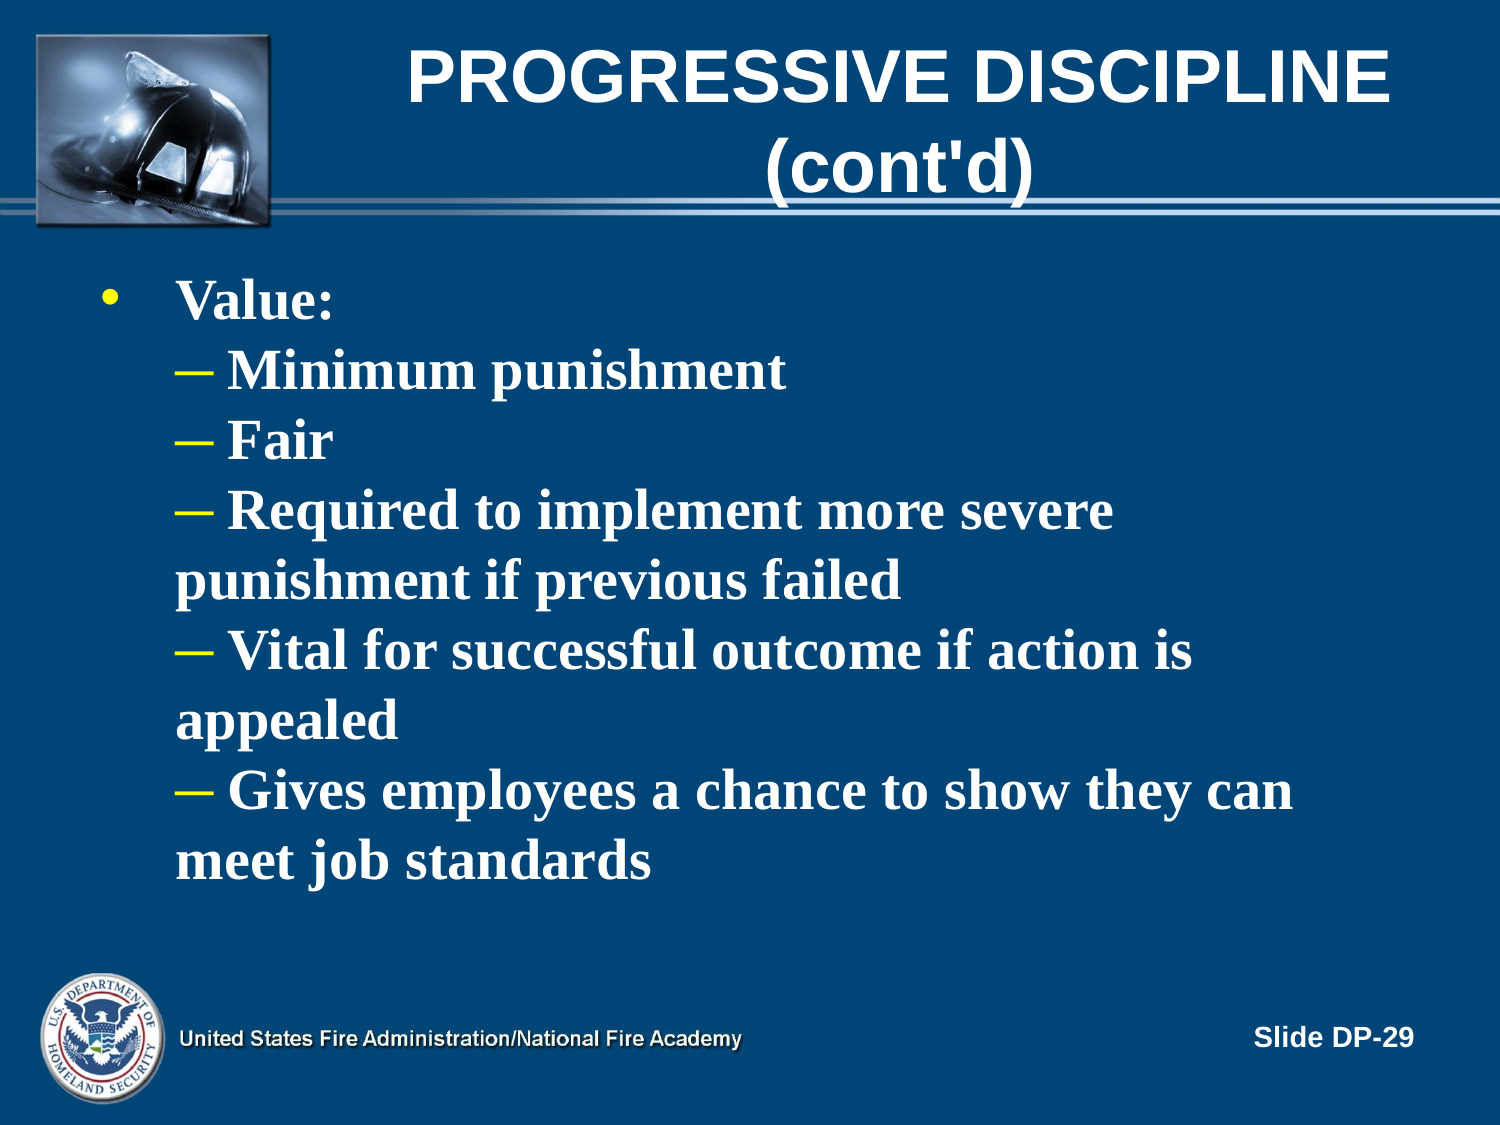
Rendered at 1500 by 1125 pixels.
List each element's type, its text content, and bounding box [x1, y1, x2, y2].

title Progressive Discipline (cont'd) [337, 23, 1463, 212]
picture [0, 0, 1500, 1125]
list Value: Minimum punishment Fair Required to implement more severe punishment if previous failed Vital for successful outcome if action is appealed Gives employees a chance to show they can meet job standards [85, 253, 1430, 929]
slide_number Slide DP-29 [1116, 1010, 1430, 1087]
